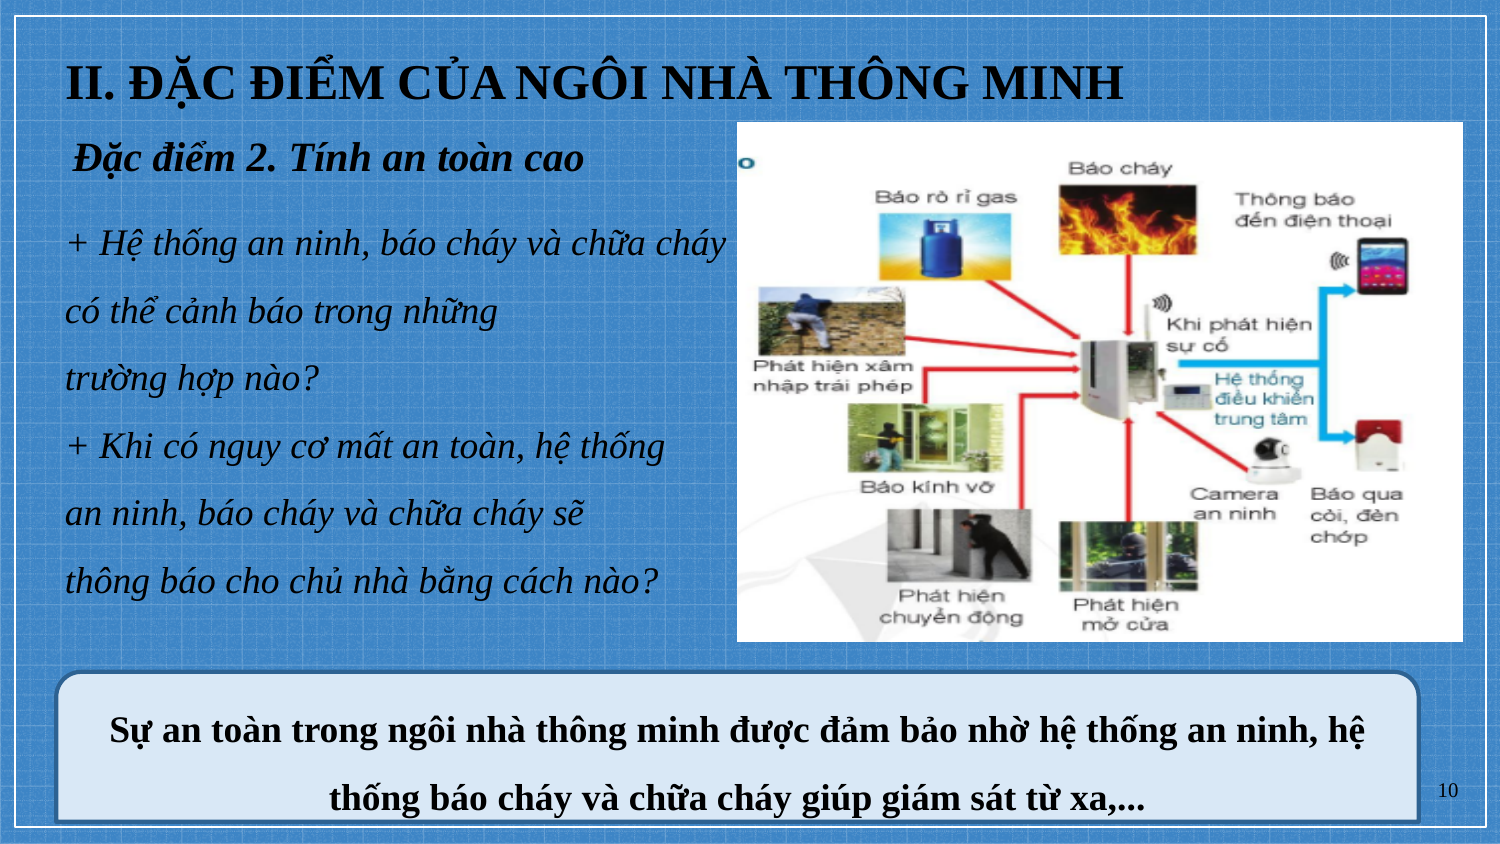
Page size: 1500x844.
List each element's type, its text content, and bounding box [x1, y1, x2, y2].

picture [0, 0, 1500, 844]
slide_number 10 [1421, 761, 1474, 810]
text_box Sự an toàn trong ngôi nhà thông minh được đảm bảo nhờ hệ thống an ninh, hệ thống báo cháy và chữa cháy giúp giám sát từ xa,... [54, 669, 1421, 824]
text_box + Hệ thống an ninh, báo cháy và chữa cháy có thể cảnh báo trong những trường hợp nào? + Khi có nguy cơ mất an toàn, hệ thống an ninh, báo cháy và chữa cháy sẽ thông báo cho chủ nhà bằng cách nào? [50, 188, 732, 609]
title II. ĐẶC ĐIỂM CỦA NGÔI NHÀ THÔNG MINH [50, 34, 1400, 103]
text_box Đặc điểm 2. Tính an toàn cao [57, 122, 601, 188]
